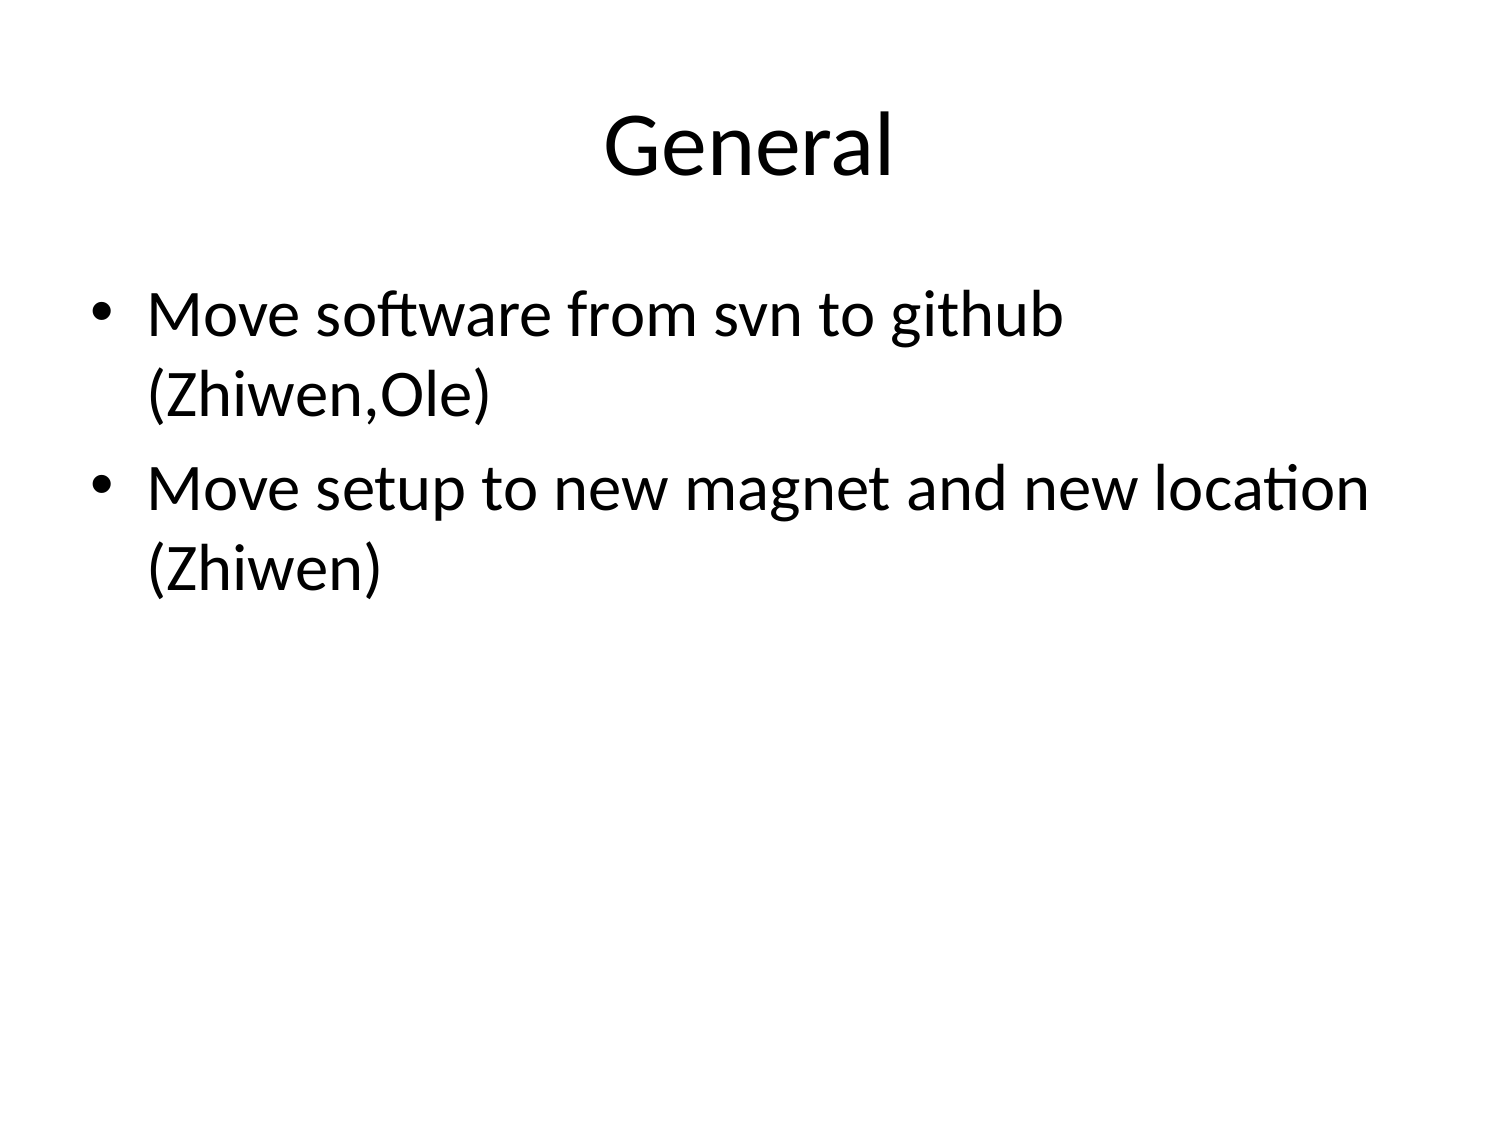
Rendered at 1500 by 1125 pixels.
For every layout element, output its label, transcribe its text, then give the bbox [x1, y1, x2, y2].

title General [75, 45, 1425, 233]
list Move software from svn to github (Zhiwen,Ole) Move setup to new magnet and new location (Zhiwen) [75, 262, 1425, 1005]
